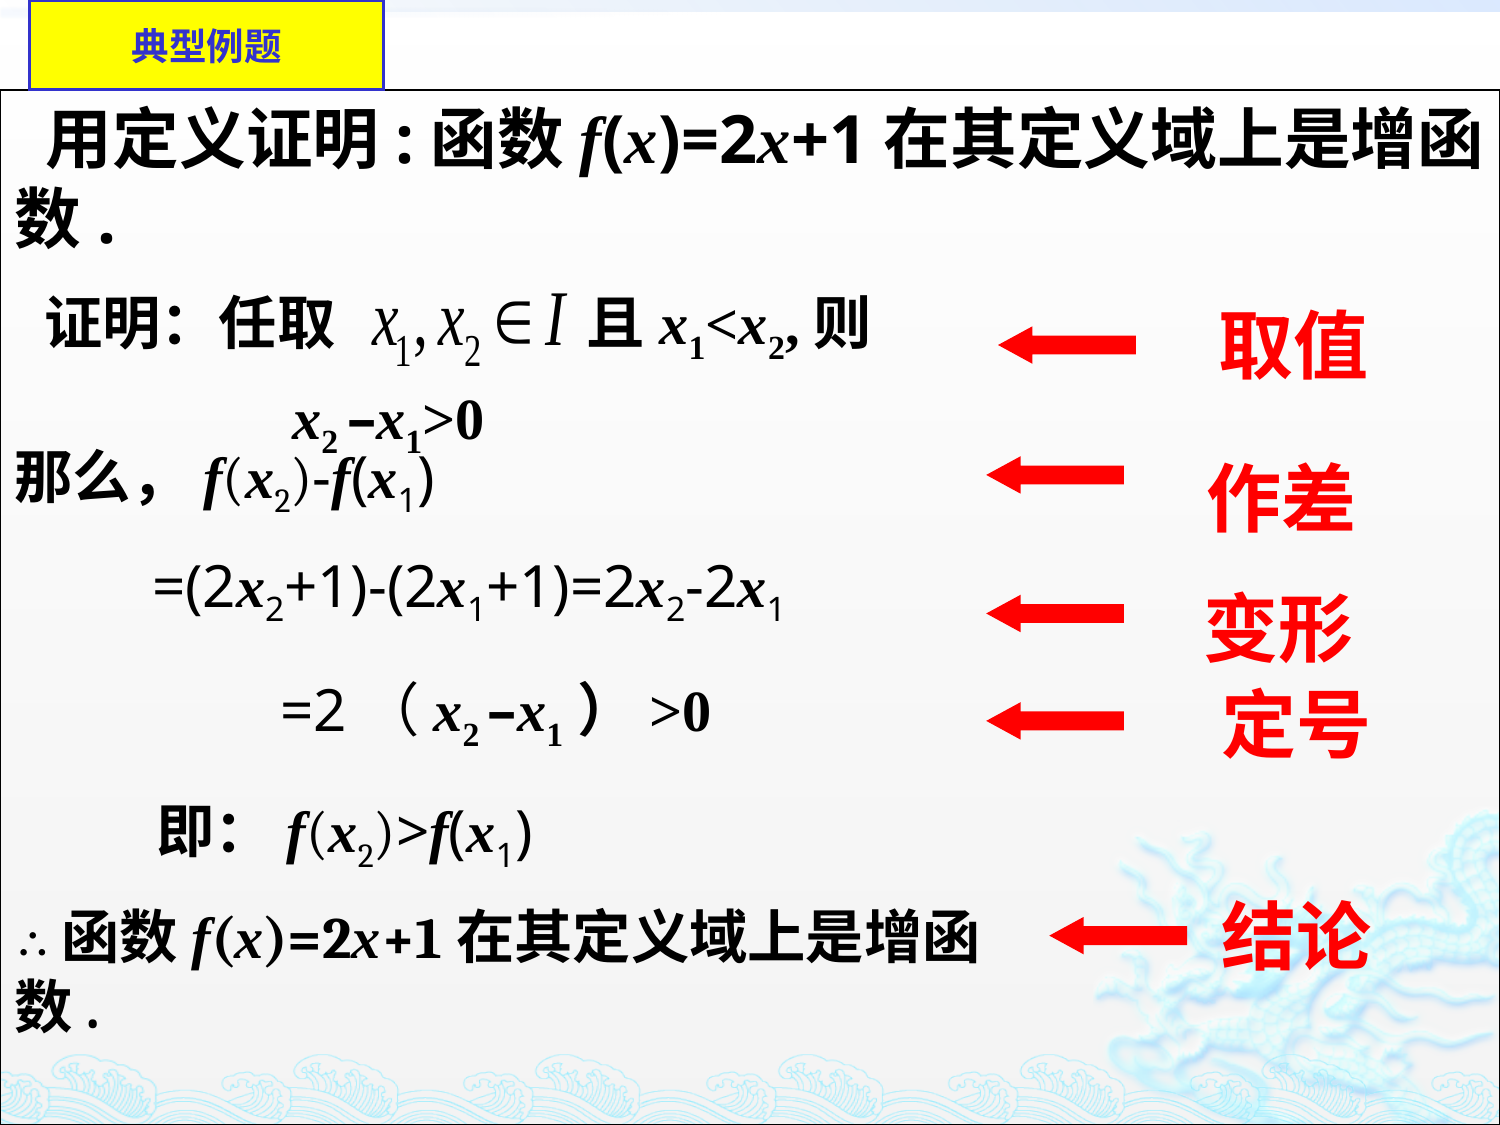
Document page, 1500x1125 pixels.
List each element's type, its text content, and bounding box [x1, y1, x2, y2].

text_box 定号 [1168, 669, 1424, 775]
text_box ∴函数f(x)=2x+1在其定义域上是增函数. [0, 893, 1050, 1048]
text_box =2（x2 –x1）>0 [265, 665, 833, 761]
text_box 典型例题 [29, 0, 384, 90]
text_box 证明：任取 且x1<x2,则 [29, 278, 359, 374]
text_box 变形 [1151, 574, 1407, 679]
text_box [359, 266, 586, 386]
text_box 取值 [1198, 290, 1388, 396]
text_box x2 –x1>0 [277, 373, 739, 468]
text_box [986, 702, 1124, 740]
text_box 作差 [1104, 444, 1459, 550]
text_box [986, 456, 1104, 494]
text_box [998, 326, 1136, 364]
text_box 用定义证明:函数f(x)=2x+1在其定义域上是增函数. [0, 89, 1500, 1125]
text_box 结论 [1133, 882, 1459, 988]
text_box 证明：任取 且x1<x2,则 [586, 278, 1180, 374]
text_box [1050, 916, 1133, 955]
text_box 那么，f(x2)-f(x1) =(2x2+1)-(2x1+1)=2x2-2x1 [0, 432, 1163, 636]
text_box 即：f(x2)>f(x1) [141, 786, 880, 882]
text_box [986, 594, 1124, 633]
